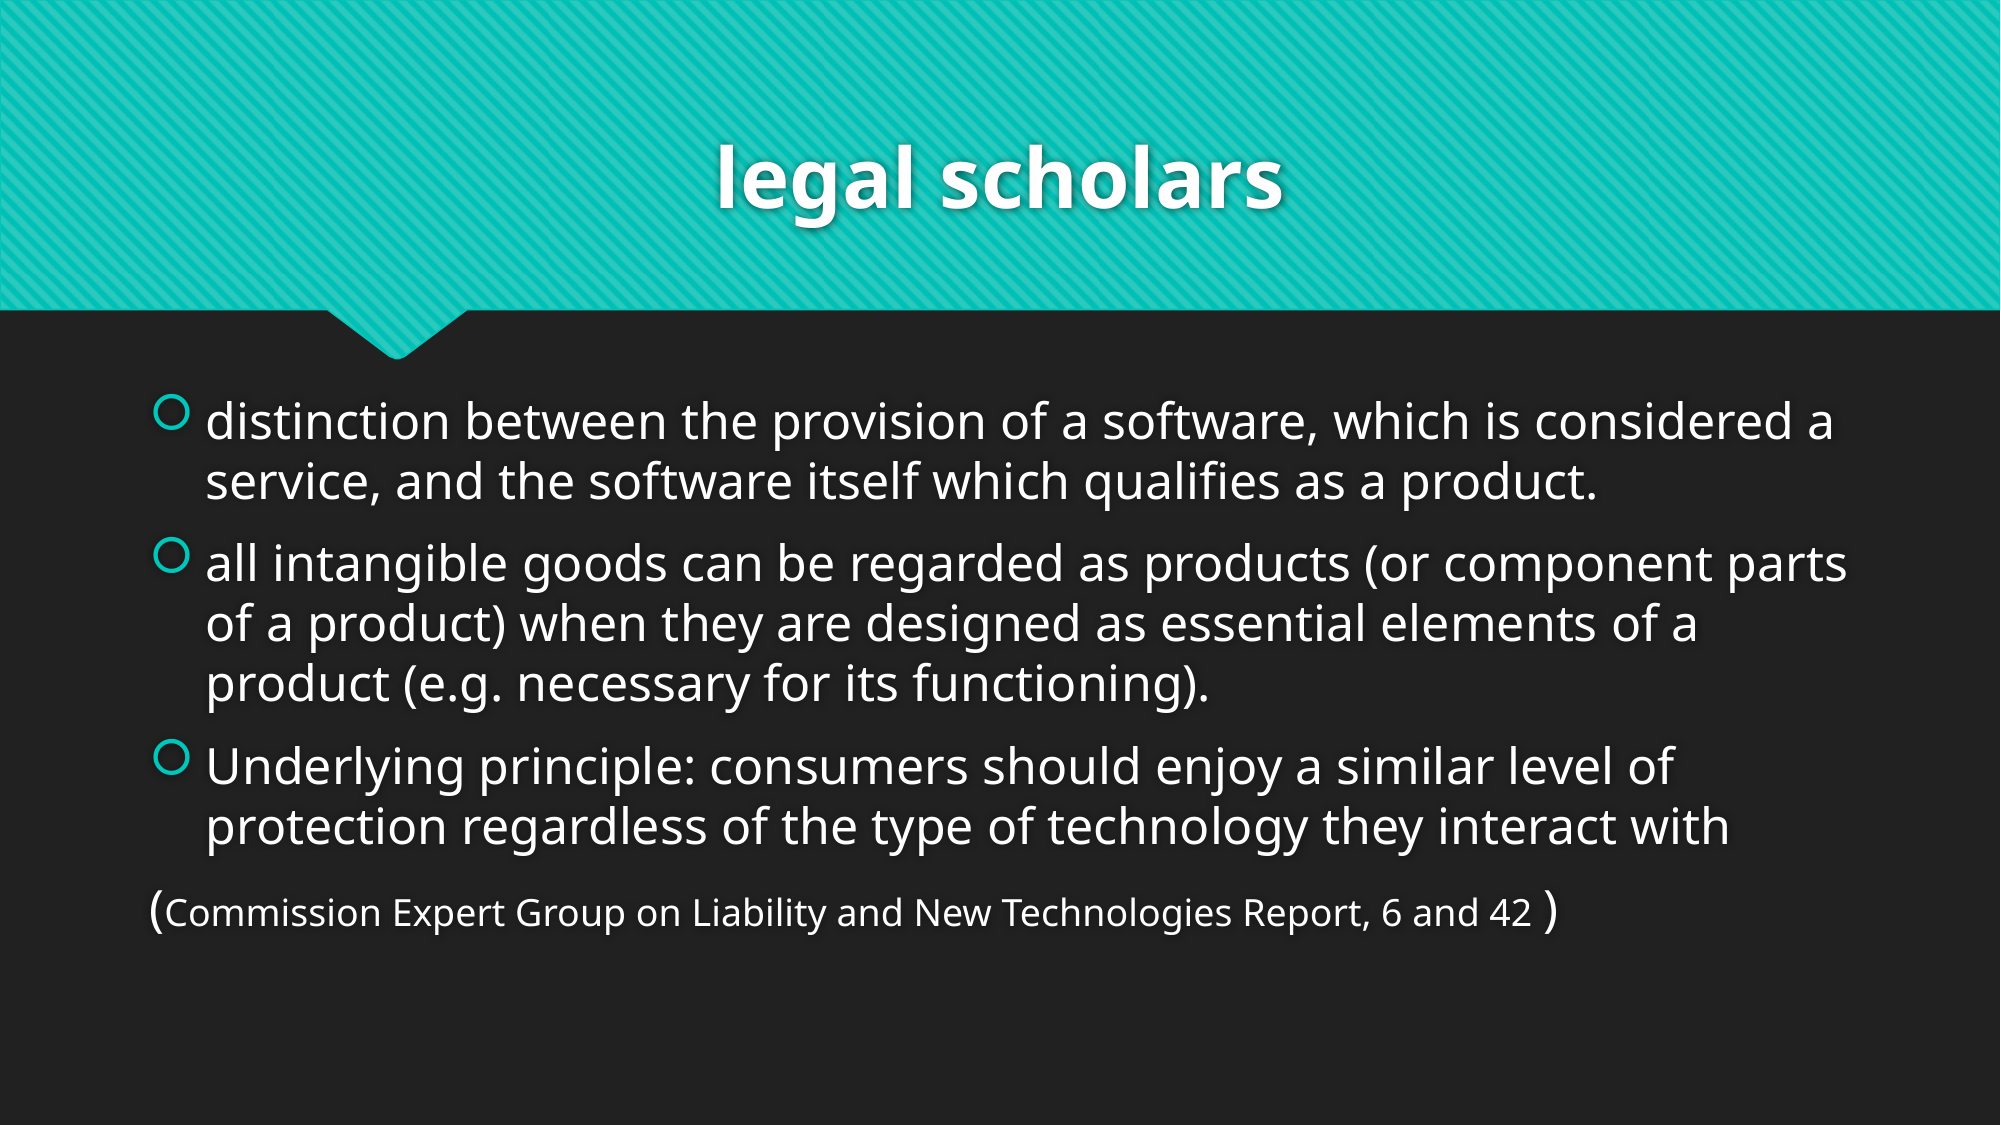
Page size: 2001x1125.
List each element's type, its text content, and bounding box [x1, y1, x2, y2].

list distinction between the provision of a software, which is considered a service, and the software itself which qualifies as a product. all intangible goods can be regarded as products (or component parts of a product) when they are designed as essential elements of a product (e.g. necessary for its functioning). Underlying principle: consumers should enjoy a similar level of protection regardless of the type of technology they interact with (Commission Expert Group on Liability and New Technologies Report, 6 and 42 ) [134, 364, 1866, 962]
title legal scholars [132, 73, 1868, 233]
